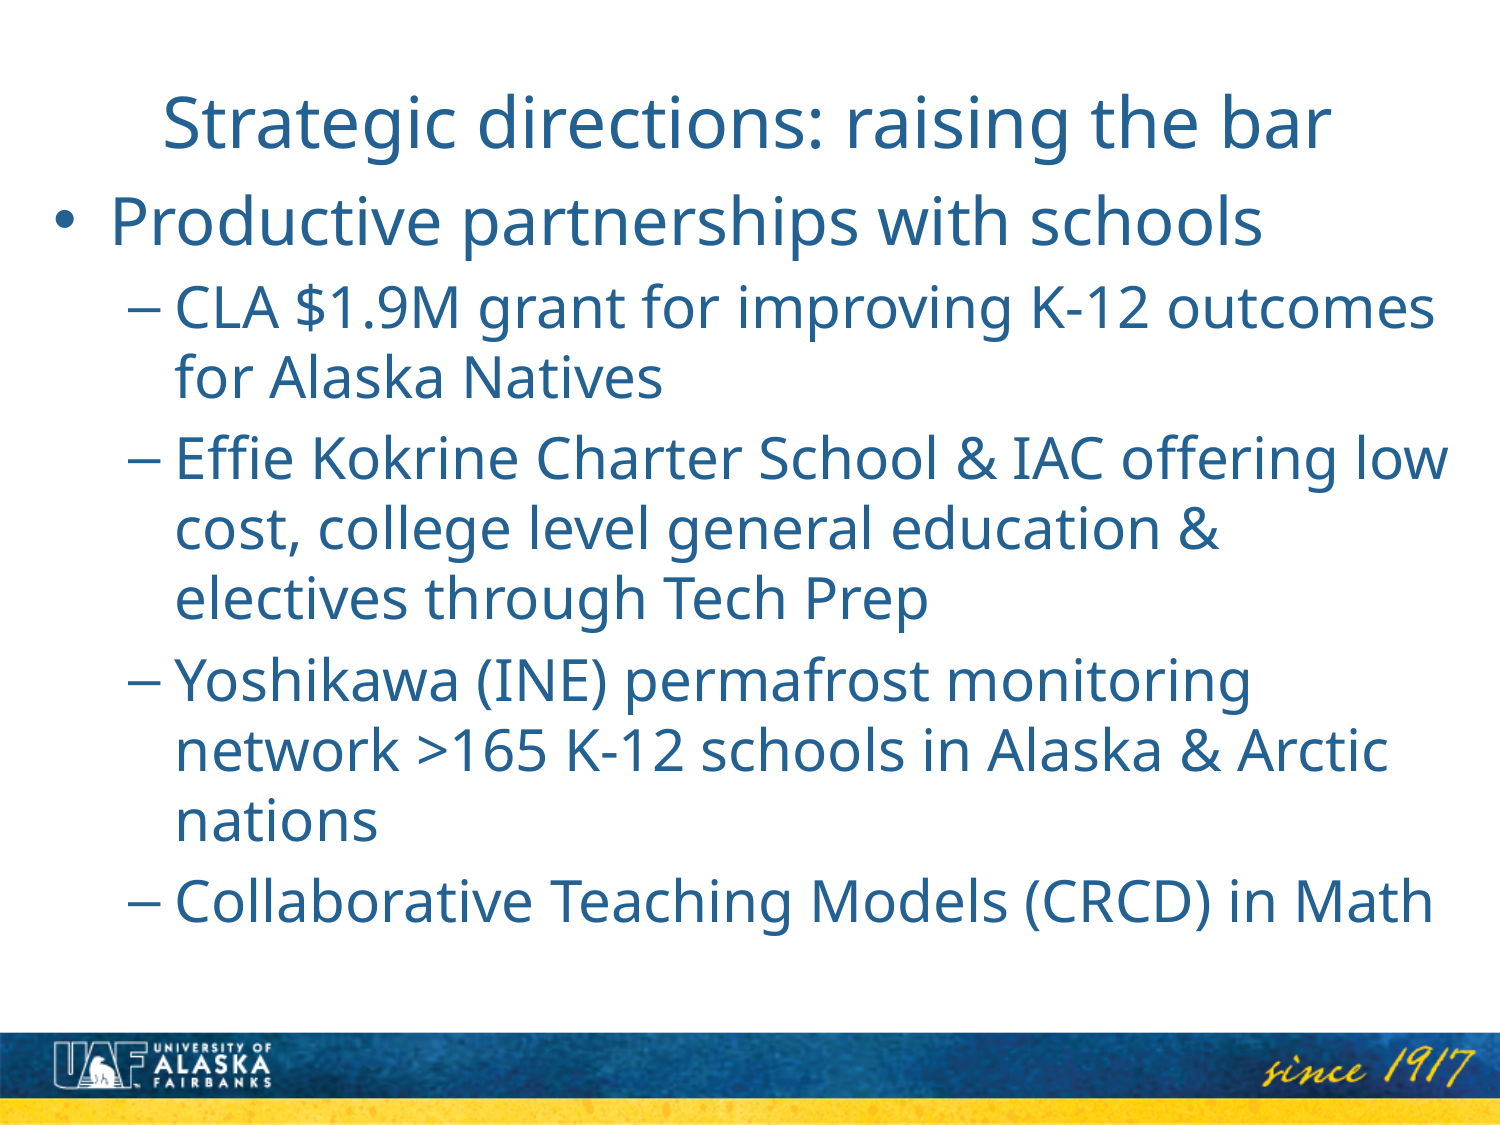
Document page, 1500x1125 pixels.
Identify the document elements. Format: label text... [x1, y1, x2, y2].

picture [0, 0, 1500, 1125]
list Productive partnerships with schools CLA $1.9M grant for improving K-12 outcomes for Alaska Natives Effie Kokrine Charter School & IAC offering low cost, college level general education & electives through Tech Prep Yoshikawa (INE) permafrost monitoring network >165 K-12 schools in Alaska & Arctic nations Collaborative Teaching Models (CRCD) in Math [38, 171, 1484, 1046]
title Strategic directions: raising the bar [38, 45, 1458, 171]
